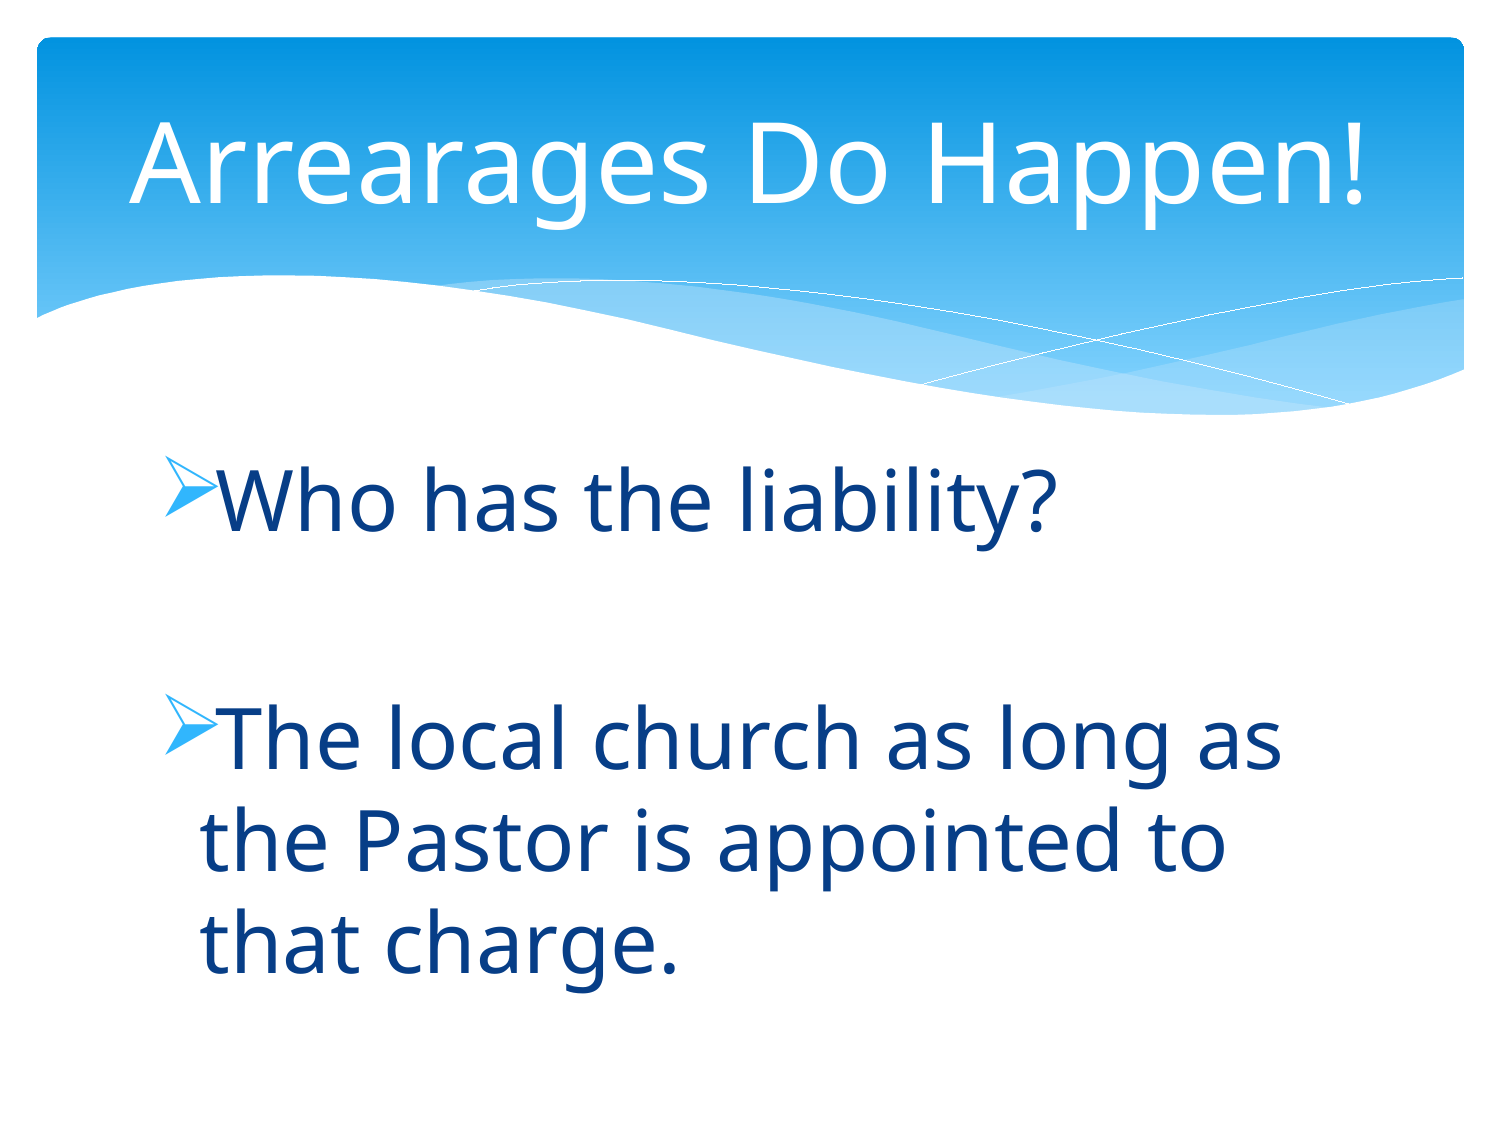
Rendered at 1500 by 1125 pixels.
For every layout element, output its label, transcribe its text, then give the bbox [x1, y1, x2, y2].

list Who has the liability? The local church as long as the Pastor is appointed to that charge. [143, 438, 1359, 1005]
title Arrearages Do Happen! [75, 55, 1425, 261]
